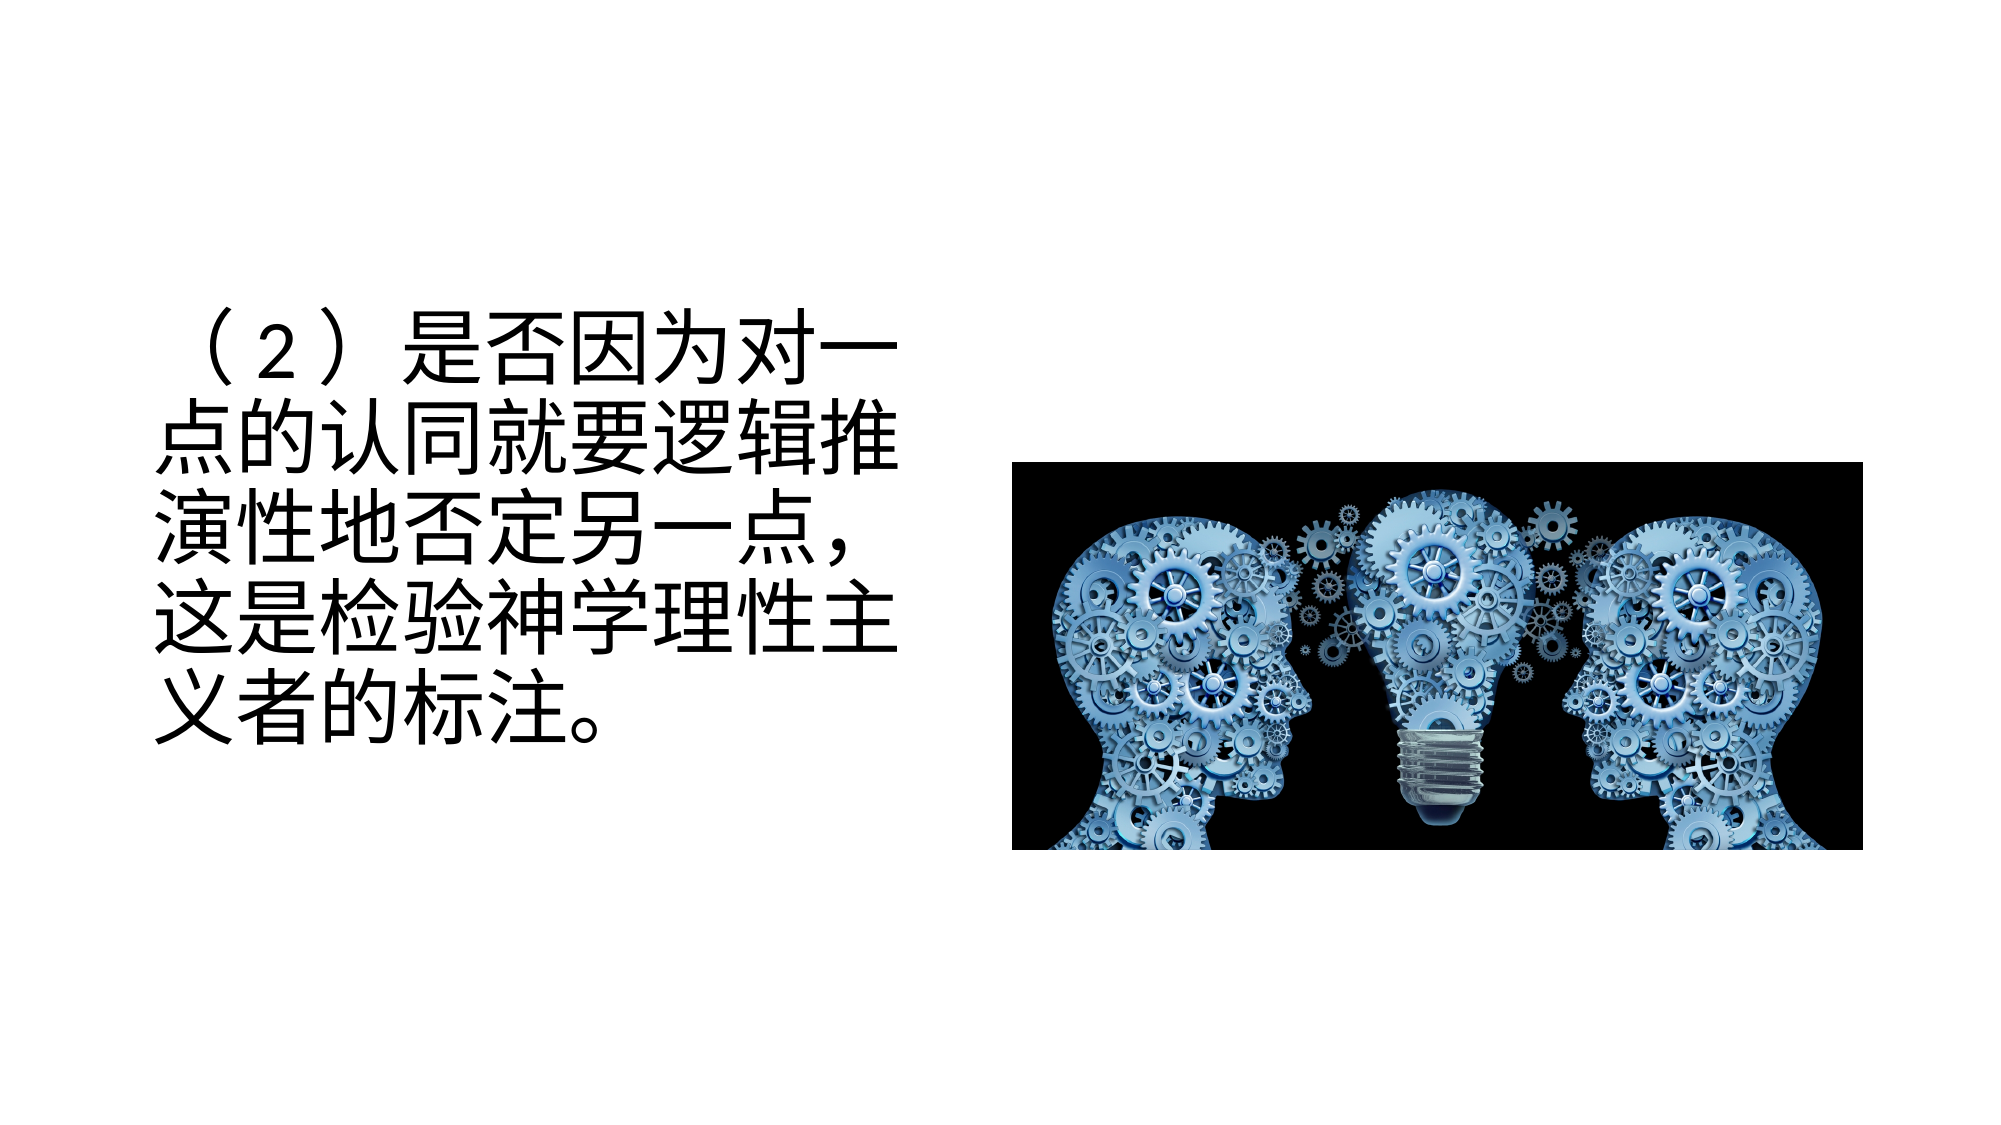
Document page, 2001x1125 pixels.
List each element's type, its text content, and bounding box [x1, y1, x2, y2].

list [1012, 462, 1863, 850]
list （2）是否因为对一点的认同就要逻辑推演性地否定另一点，这是检验神学理性主义者的标注。 [137, 299, 988, 1014]
